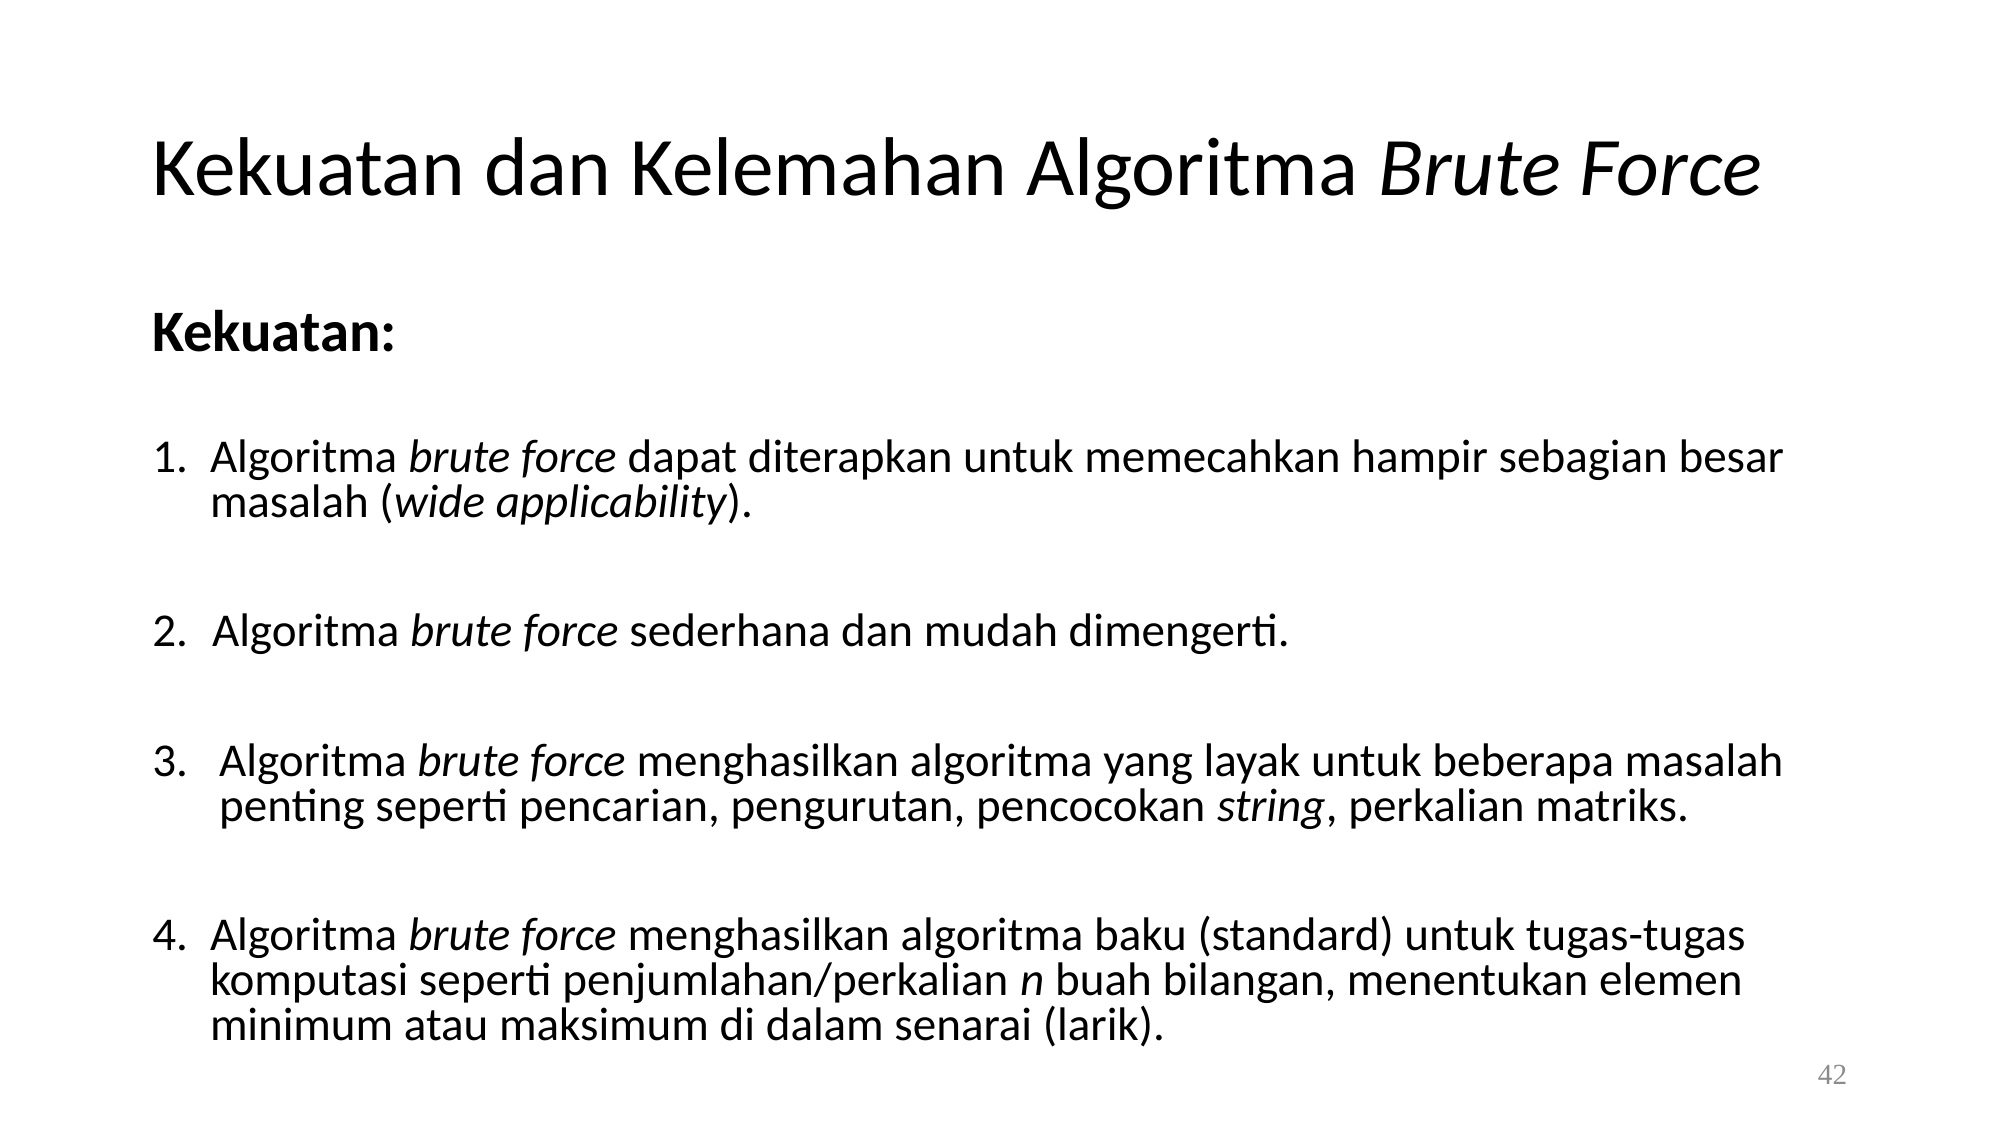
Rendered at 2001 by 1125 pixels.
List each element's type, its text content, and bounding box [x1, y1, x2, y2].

list Kekuatan: Algoritma brute force dapat diterapkan untuk memecahkan hampir sebagian besar masalah (wide applicability). Algoritma brute force sederhana dan mudah dimengerti. Algoritma brute force menghasilkan algoritma yang layak untuk beberapa masalah penting seperti pencarian, pengurutan, pencocokan string, perkalian matriks. Algoritma brute force menghasilkan algoritma baku (standard) untuk tugas-tugas komputasi seperti penjumlahan/perkalian n buah bilangan, menentukan elemen minimum atau maksimum di dalam senarai (larik). [137, 299, 1895, 1066]
title Kekuatan dan Kelemahan Algoritma Brute Force [137, 59, 1863, 278]
slide_number 42 [1412, 1066, 1863, 1103]
